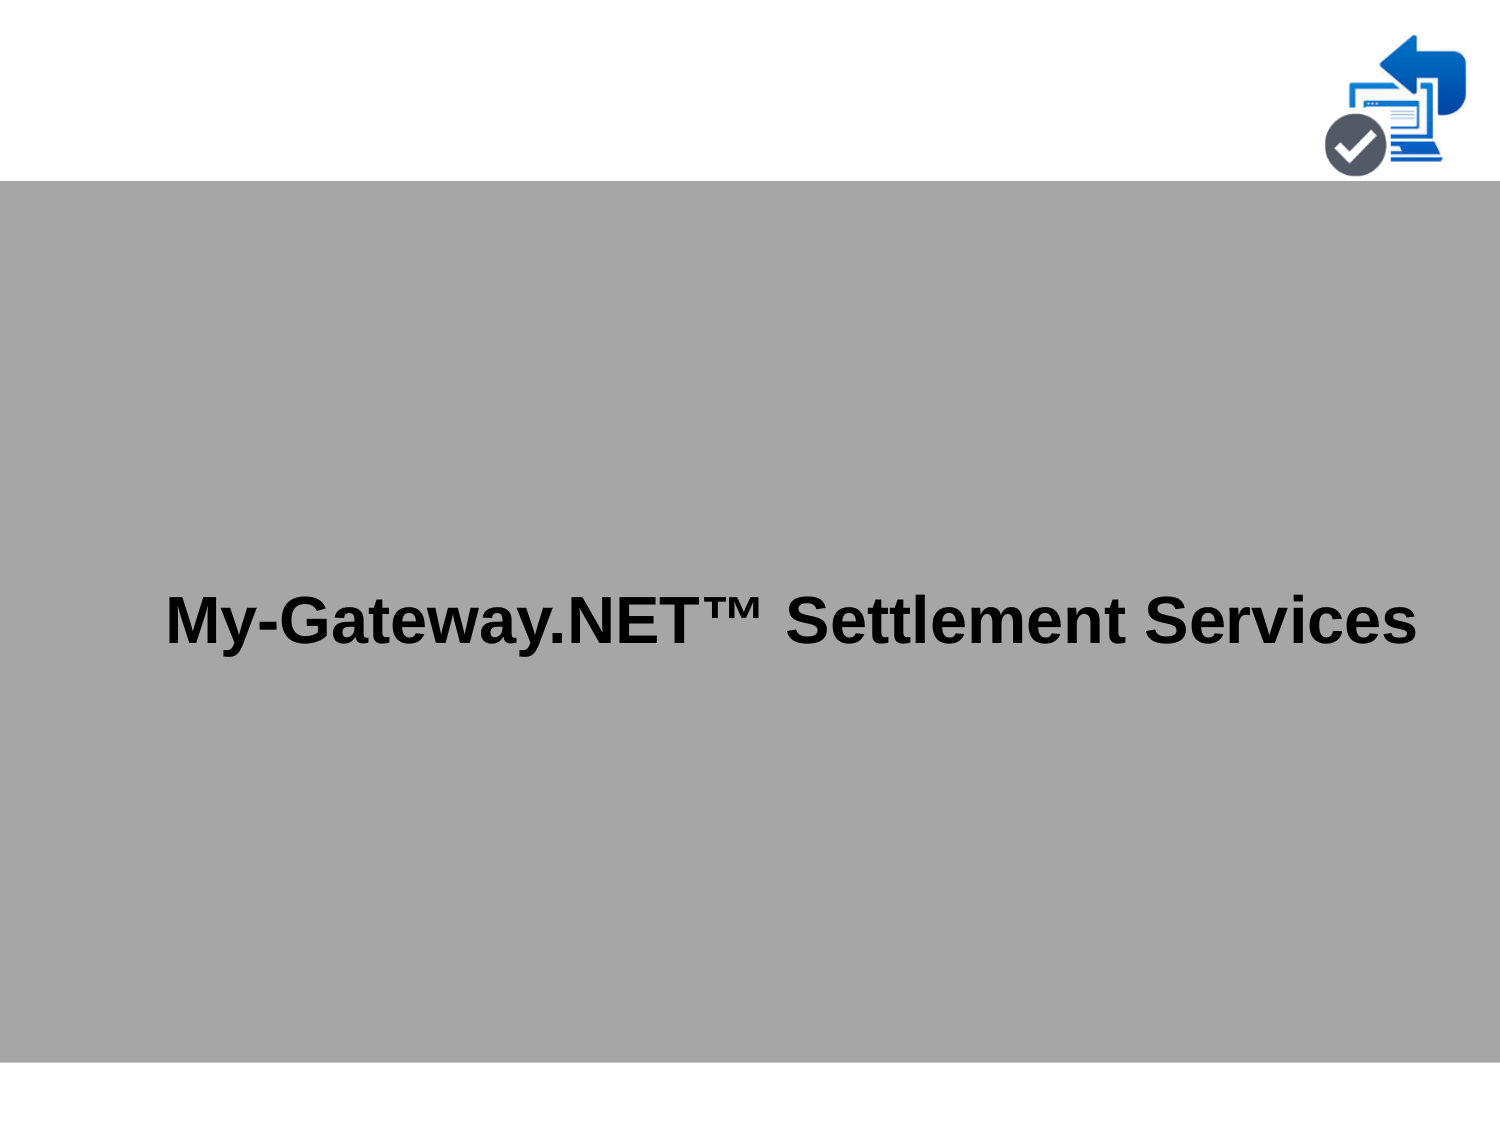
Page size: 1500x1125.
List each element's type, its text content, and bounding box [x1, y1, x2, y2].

picture [1324, 33, 1468, 178]
title My-Gateway.NET™ Settlement Services [0, 180, 1500, 1063]
